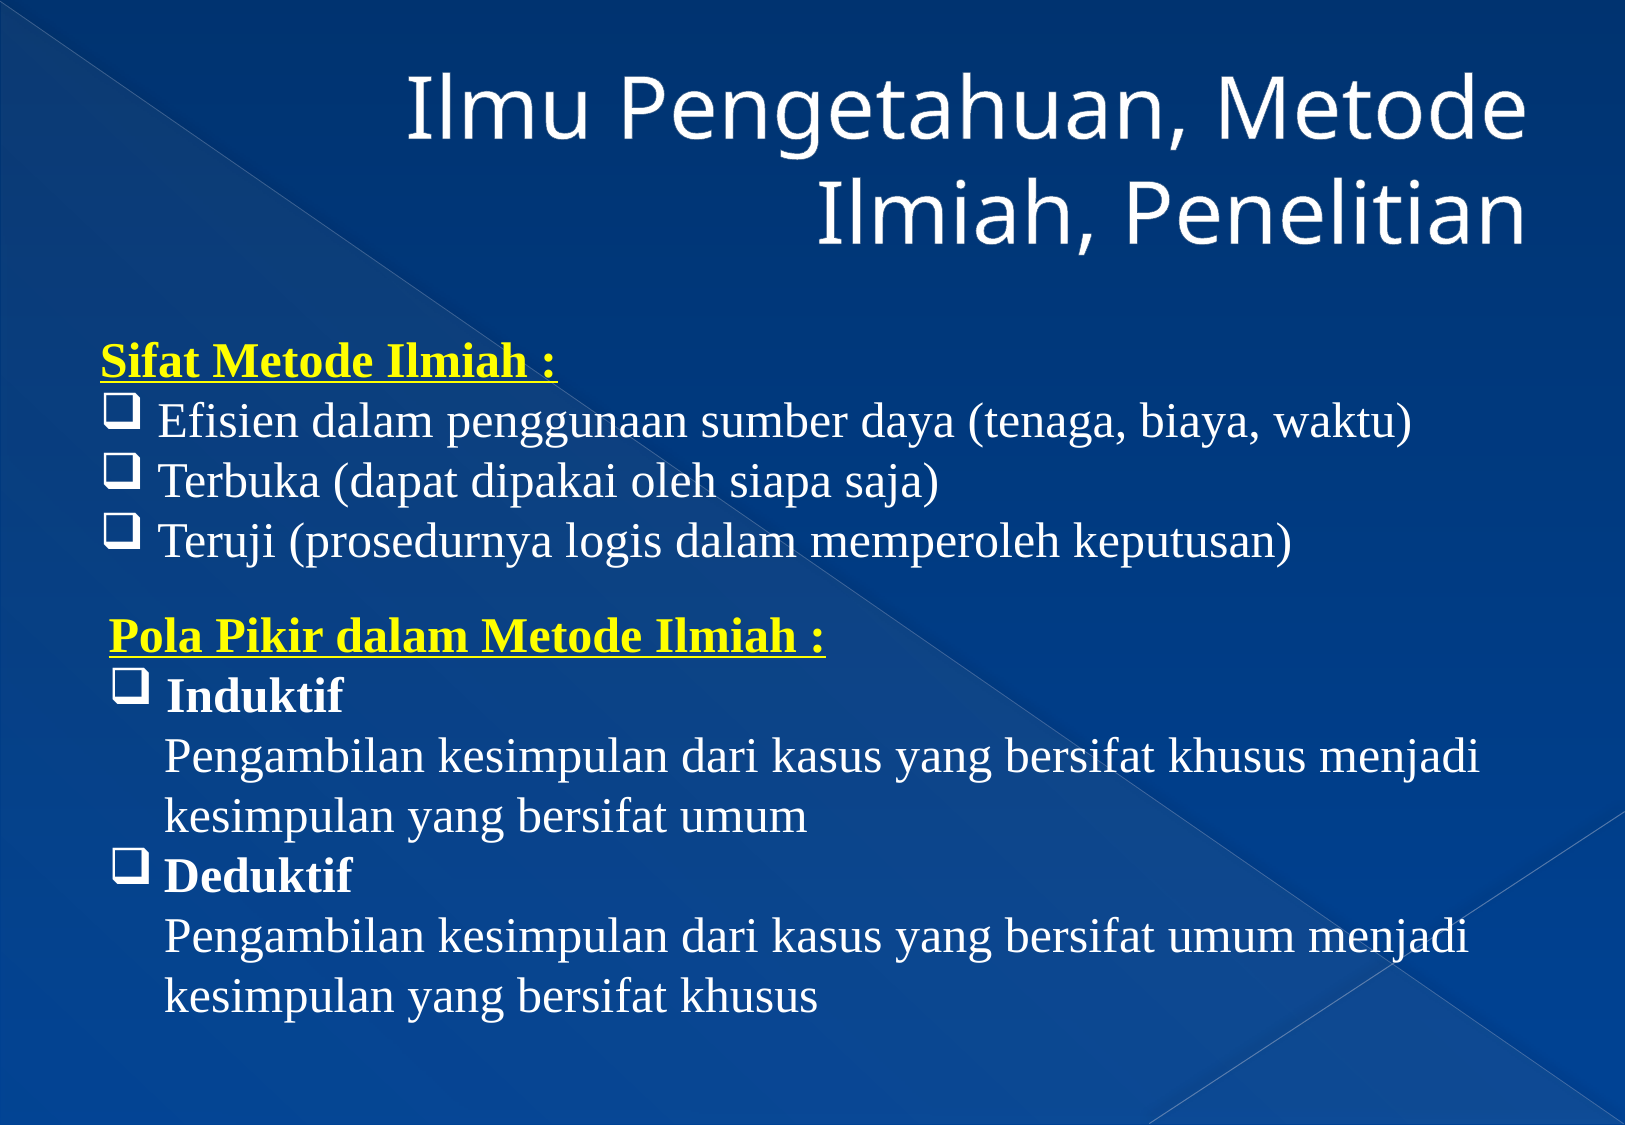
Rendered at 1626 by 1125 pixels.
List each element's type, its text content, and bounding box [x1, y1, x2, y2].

text_box Ilmu Pengetahuan, Metode Ilmiah, Penelitian [81, 43, 1544, 274]
text_box Sifat Metode Ilmiah : Efisien dalam penggunaan sumber daya (tenaga, biaya, waktu) Terbuka (dapat dipakai oleh siapa saja) Teruji (prosedurnya logis dalam memperoleh keputusan) [84, 320, 1441, 575]
text_box Pola Pikir dalam Metode Ilmiah : Induktif Pengambilan kesimpulan dari kasus yang bersifat khusus menjadi kesimpulan yang bersifat umum Deduktif Pengambilan kesimpulan dari kasus yang bersifat umum menjadi kesimpulan yang bersifat khusus [93, 595, 1576, 1030]
